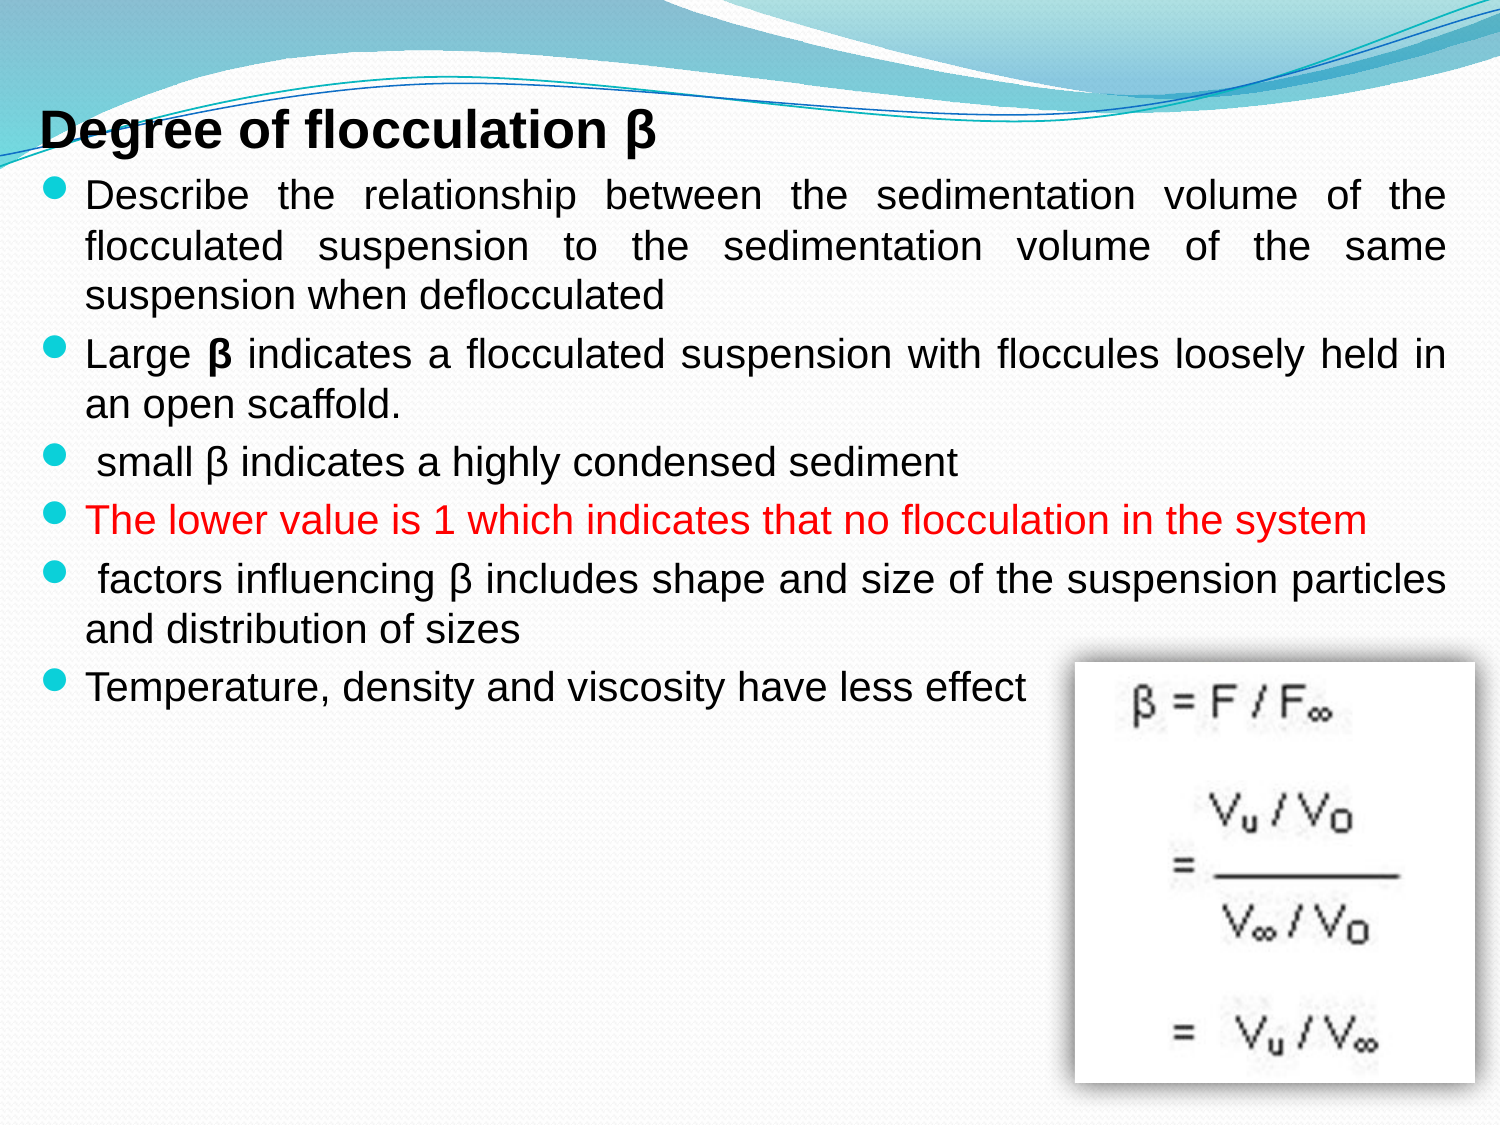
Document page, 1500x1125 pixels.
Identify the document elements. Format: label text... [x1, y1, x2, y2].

picture [1074, 662, 1476, 1083]
list Degree of flocculation β Describe the relationship between the sedimentation volume of the flocculated suspension to the sedimentation volume of the same suspension when deflocculated Large β indicates a flocculated suspension with floccules loosely held in an open scaffold. small β indicates a highly condensed sediment The lower value is 1 which indicates that no flocculation in the system factors influencing β includes shape and size of the suspension particles and distribution of sizes Temperature, density and viscosity have less effect [24, 87, 1463, 1075]
